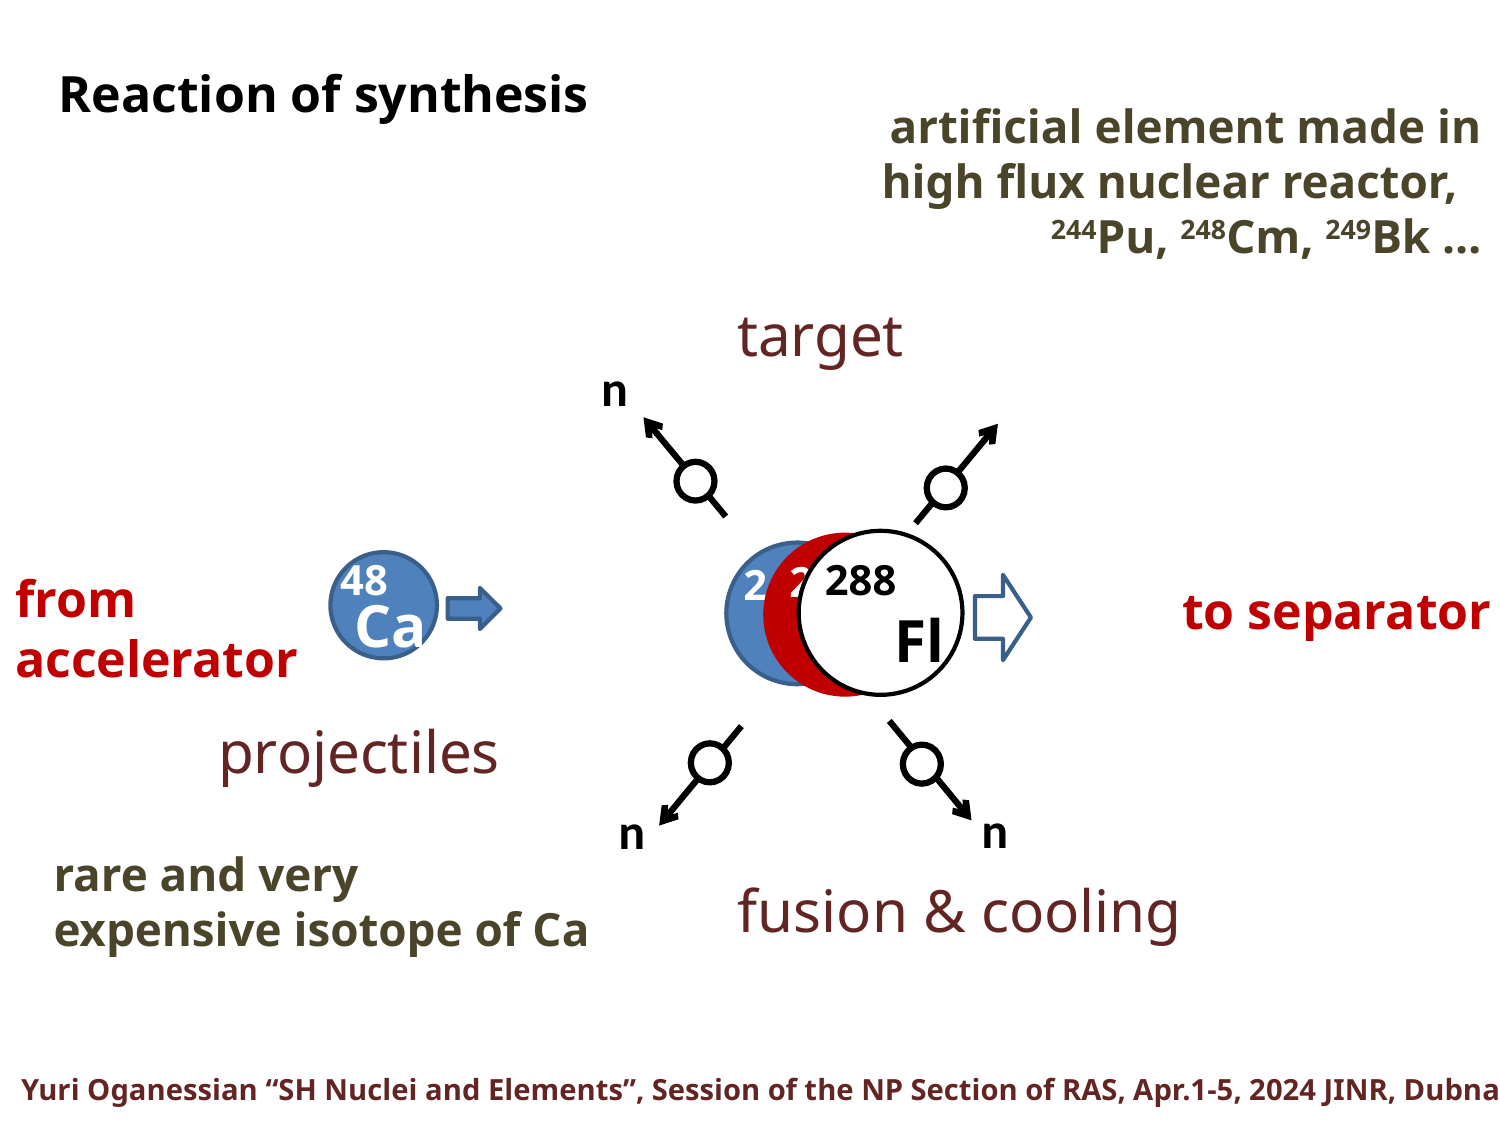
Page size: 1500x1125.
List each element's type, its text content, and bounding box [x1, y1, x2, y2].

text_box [798, 530, 1032, 696]
text_box rare and very expensive isotope of Ca [38, 837, 605, 963]
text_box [762, 532, 795, 697]
text_box target [722, 290, 919, 347]
text_box from accelerator [0, 560, 314, 696]
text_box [725, 542, 757, 685]
text_box to separator [1167, 572, 1500, 647]
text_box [585, 348, 1024, 869]
text_box Yuri Oganessian “SH Nuclei and Elements”, Session of the NP Section of RAS, Apr.1-5, 2024 JINR, Dubna [6, 1064, 1500, 1115]
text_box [323, 546, 501, 669]
text_box artificial element made in high flux nuclear reactor, 244Pu, 248Cm, 249Bk … [854, 90, 1496, 270]
text_box Reaction of synthesis [43, 54, 604, 130]
text_box fusion & cooling [723, 866, 1197, 952]
text_box projectiles [203, 707, 515, 793]
